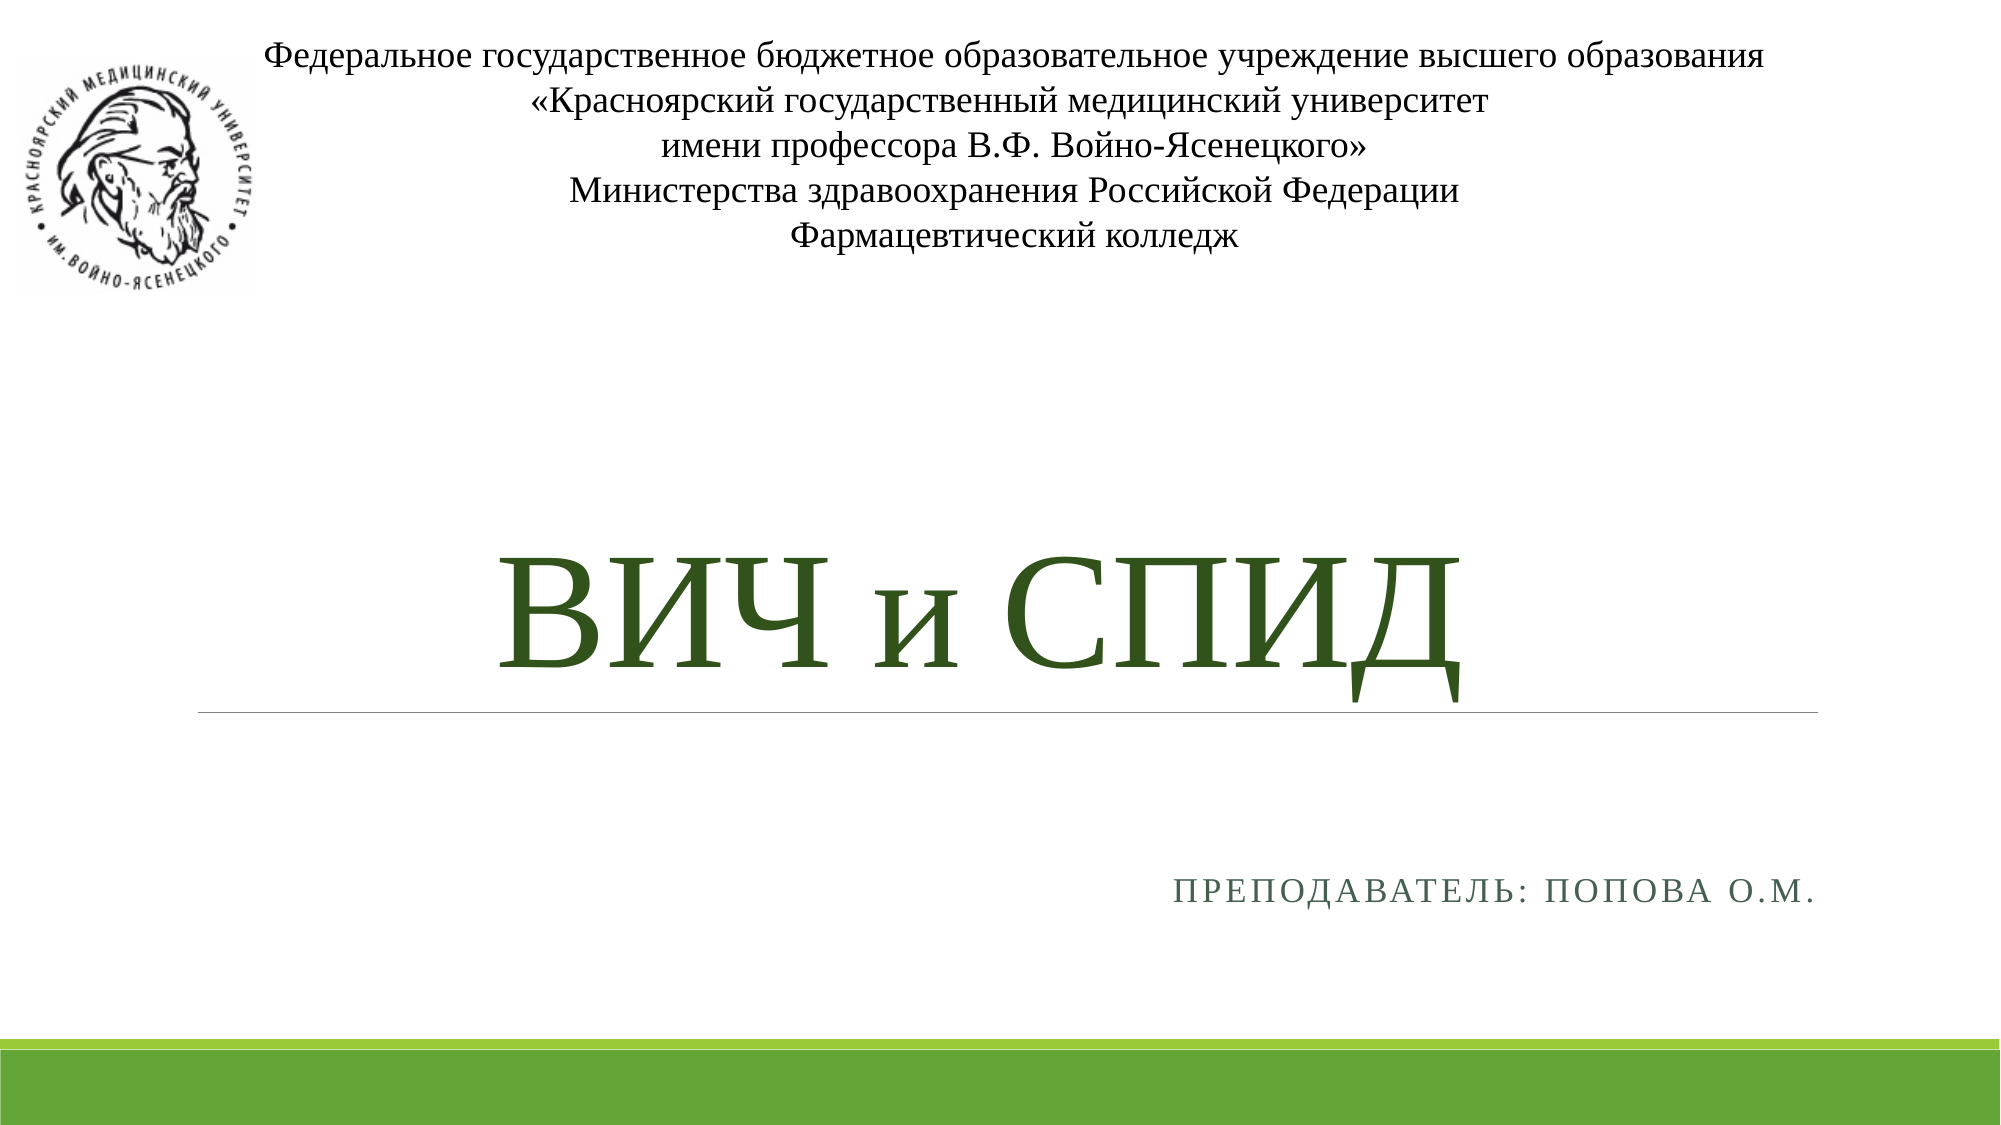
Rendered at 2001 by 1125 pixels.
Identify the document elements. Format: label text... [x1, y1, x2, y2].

subtitle Преподаватель: Попова О.М. [180, 730, 1831, 919]
text_box Федеральное государственное бюджетное образовательное учреждение высшего образования «Красноярский государственный медицинский университет имени профессора В.Ф. Войно-Ясенецкого» Министерства здравоохранения Российской Федерации Фармацевтический колледж [199, 22, 1831, 262]
picture [20, 57, 257, 295]
title ВИЧ и СПИД [68, 293, 1892, 710]
